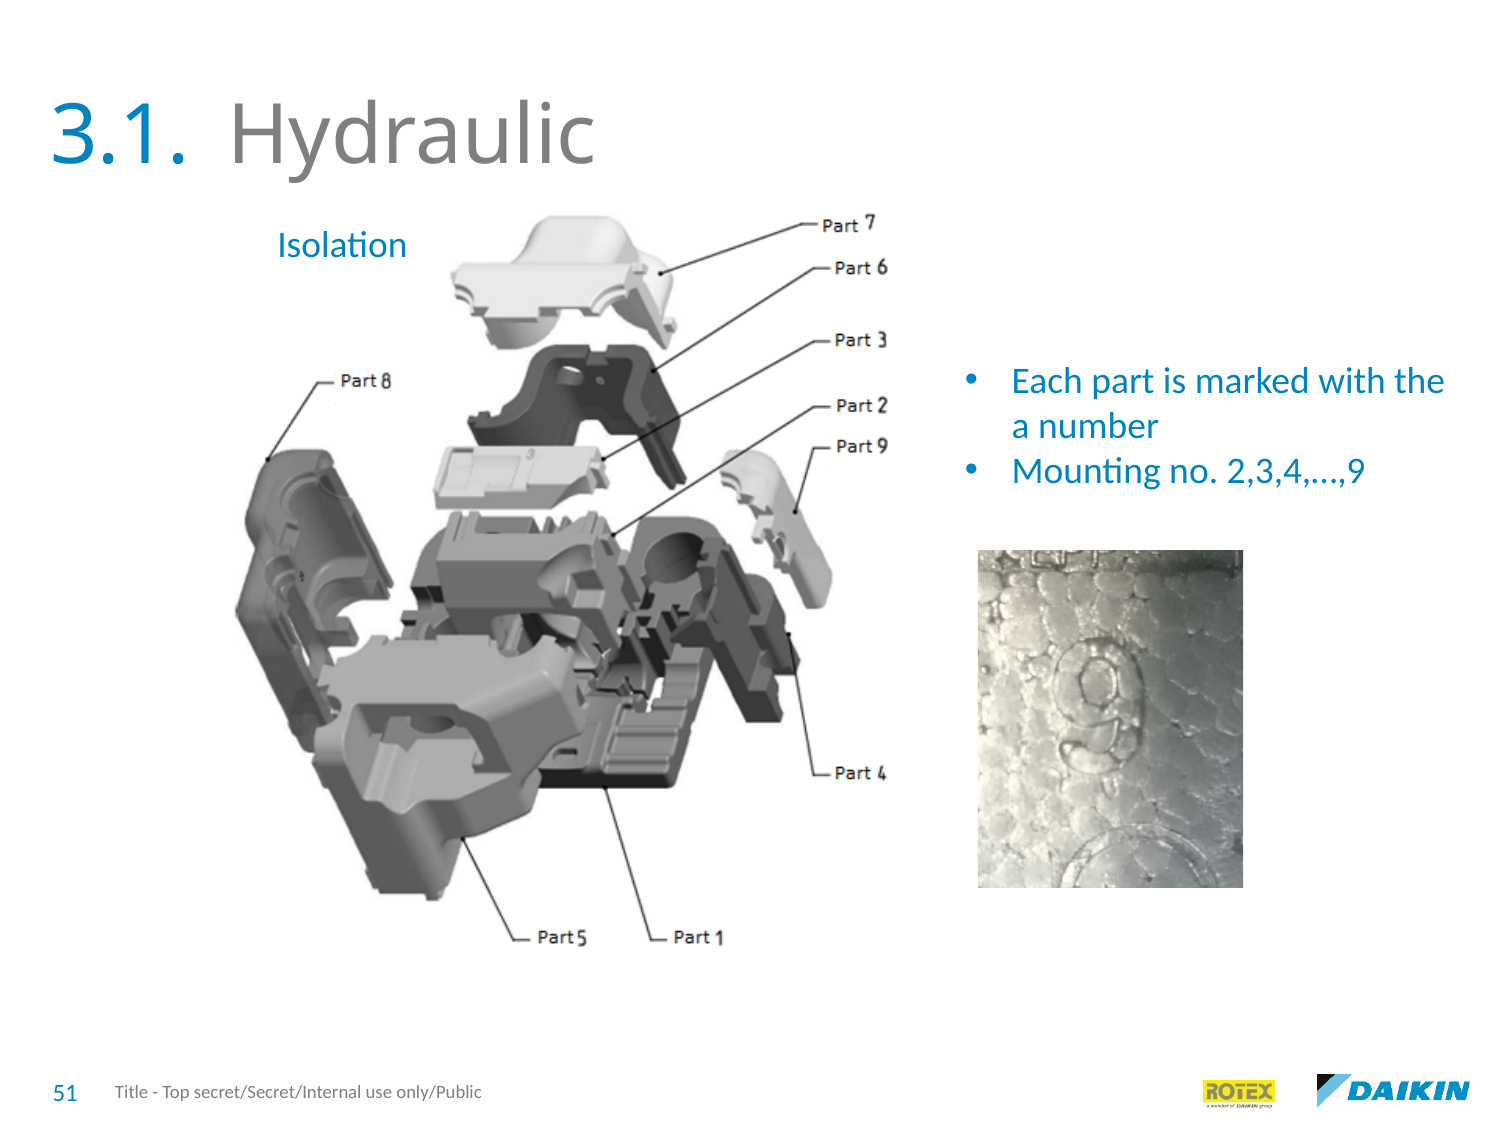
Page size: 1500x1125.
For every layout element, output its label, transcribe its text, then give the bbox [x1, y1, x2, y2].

picture [177, 211, 1280, 954]
text_box Each part is marked with the a number Mounting no. 2,3,4,…,9 [979, 348, 1463, 499]
list 3.1. [35, 62, 225, 188]
picture [1203, 1080, 1275, 1109]
slide_number 51 [37, 1050, 100, 1125]
footer Title - Top secret/Secret/Internal use only/Public [100, 1061, 575, 1122]
list Hydraulic [225, 62, 1463, 188]
picture [1317, 1074, 1470, 1107]
